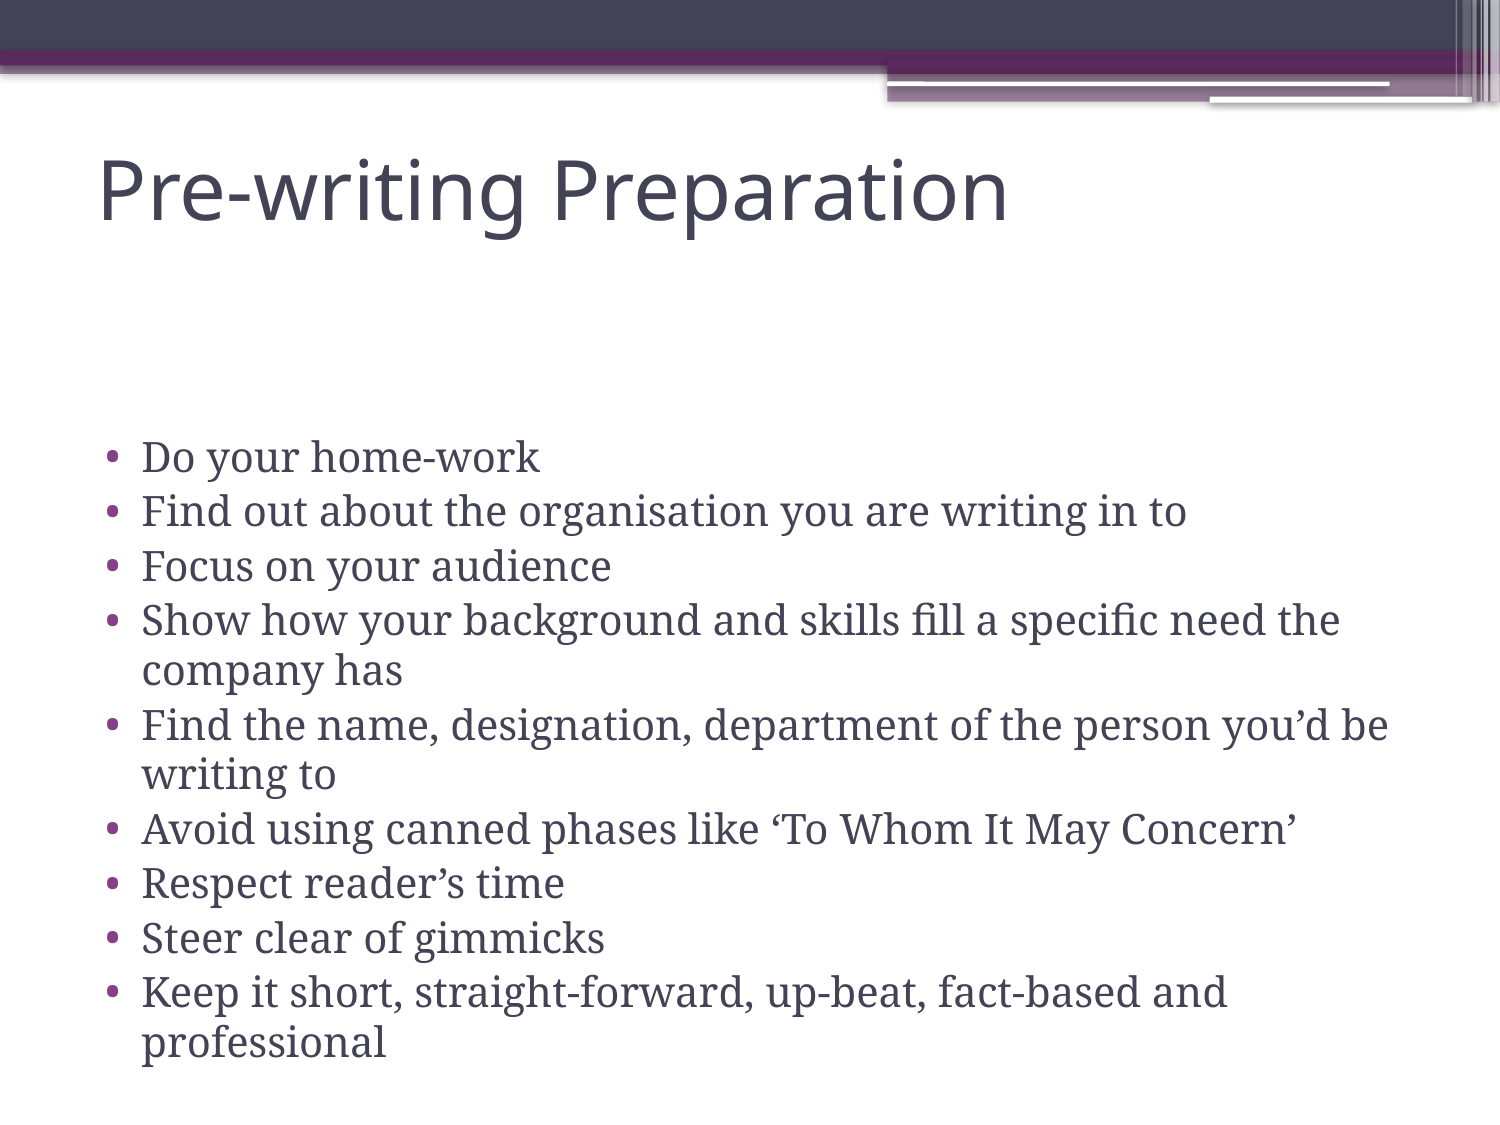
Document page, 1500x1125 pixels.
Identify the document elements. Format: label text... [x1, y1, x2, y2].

title Pre-writing Preparation [82, 117, 1432, 258]
list Do your home-work Find out about the organisation you are writing in to Focus on your audience Show how your background and skills fill a specific need the company has Find the name, designation, department of the person you’d be writing to Avoid using canned phases like ‘To Whom It May Concern’ Respect reader’s time Steer clear of gimmicks Keep it short, straight-forward, up-beat, fact-based and professional [75, 368, 1425, 1079]
